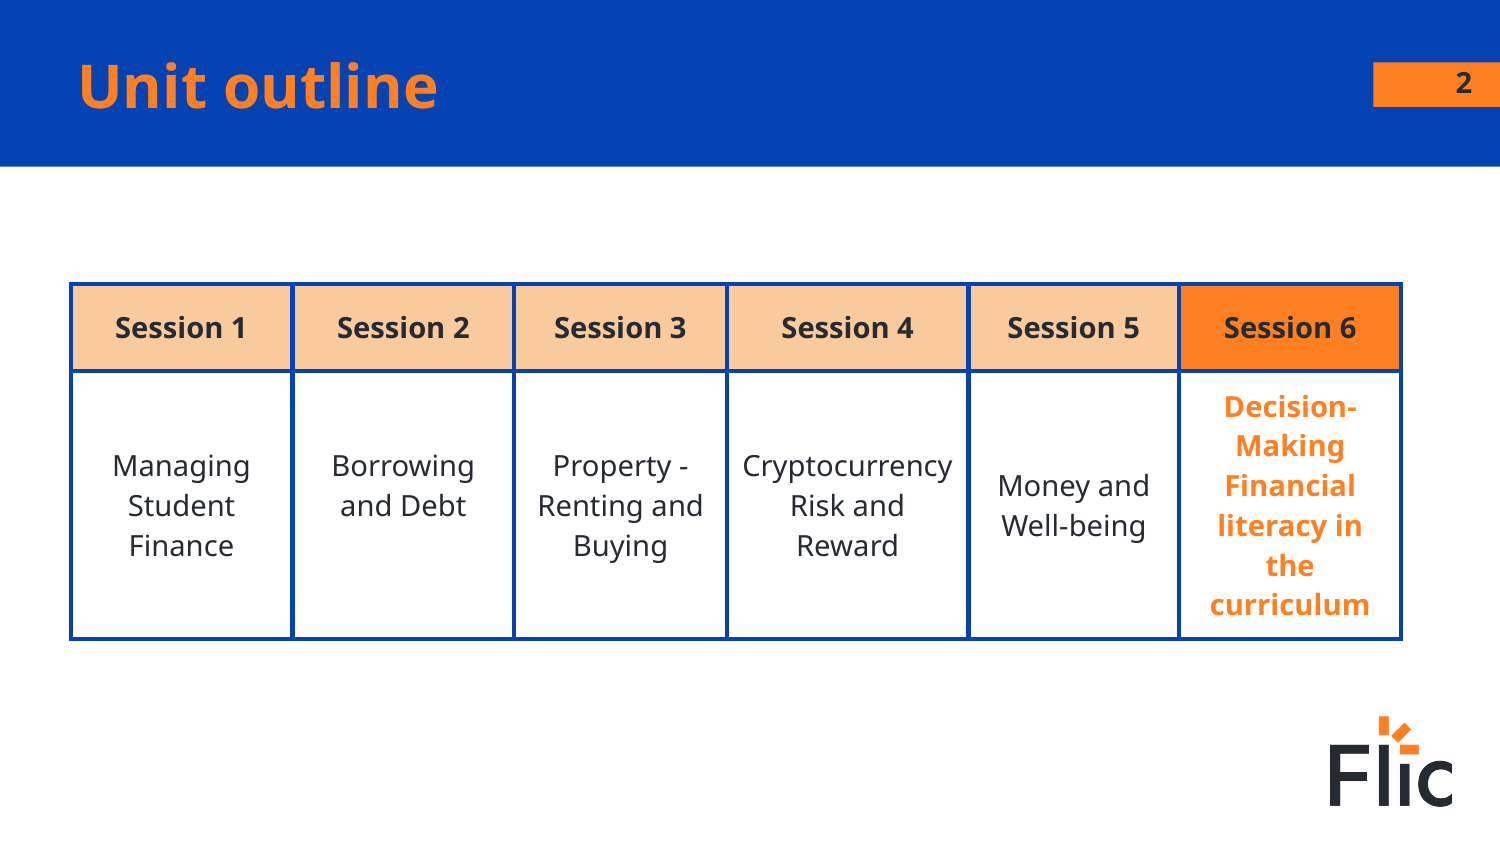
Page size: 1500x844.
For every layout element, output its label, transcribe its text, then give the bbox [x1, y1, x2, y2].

table_header Session 1 [73, 286, 290, 369]
table_header Session 5 [971, 286, 1177, 369]
table_header Session 6 [1181, 286, 1399, 369]
table_header Session 2 [295, 286, 512, 369]
table_cell Property - Renting and Buying [516, 373, 725, 637]
table_cell Decision- Making Financial literacy in the curriculum [1181, 373, 1399, 637]
table_cell Money and Well-being [971, 373, 1177, 637]
title Unit outline [62, 41, 1331, 127]
picture [1330, 716, 1452, 807]
table_cell Borrowing and Debt [295, 373, 512, 637]
table_header Session 4 [729, 286, 966, 369]
slide_number ‹#› [1397, 49, 1488, 115]
table_cell Cryptocurrency Risk and Reward [729, 373, 966, 637]
table_header Session 3 [516, 286, 725, 369]
table_cell Managing Student Finance [73, 373, 290, 637]
